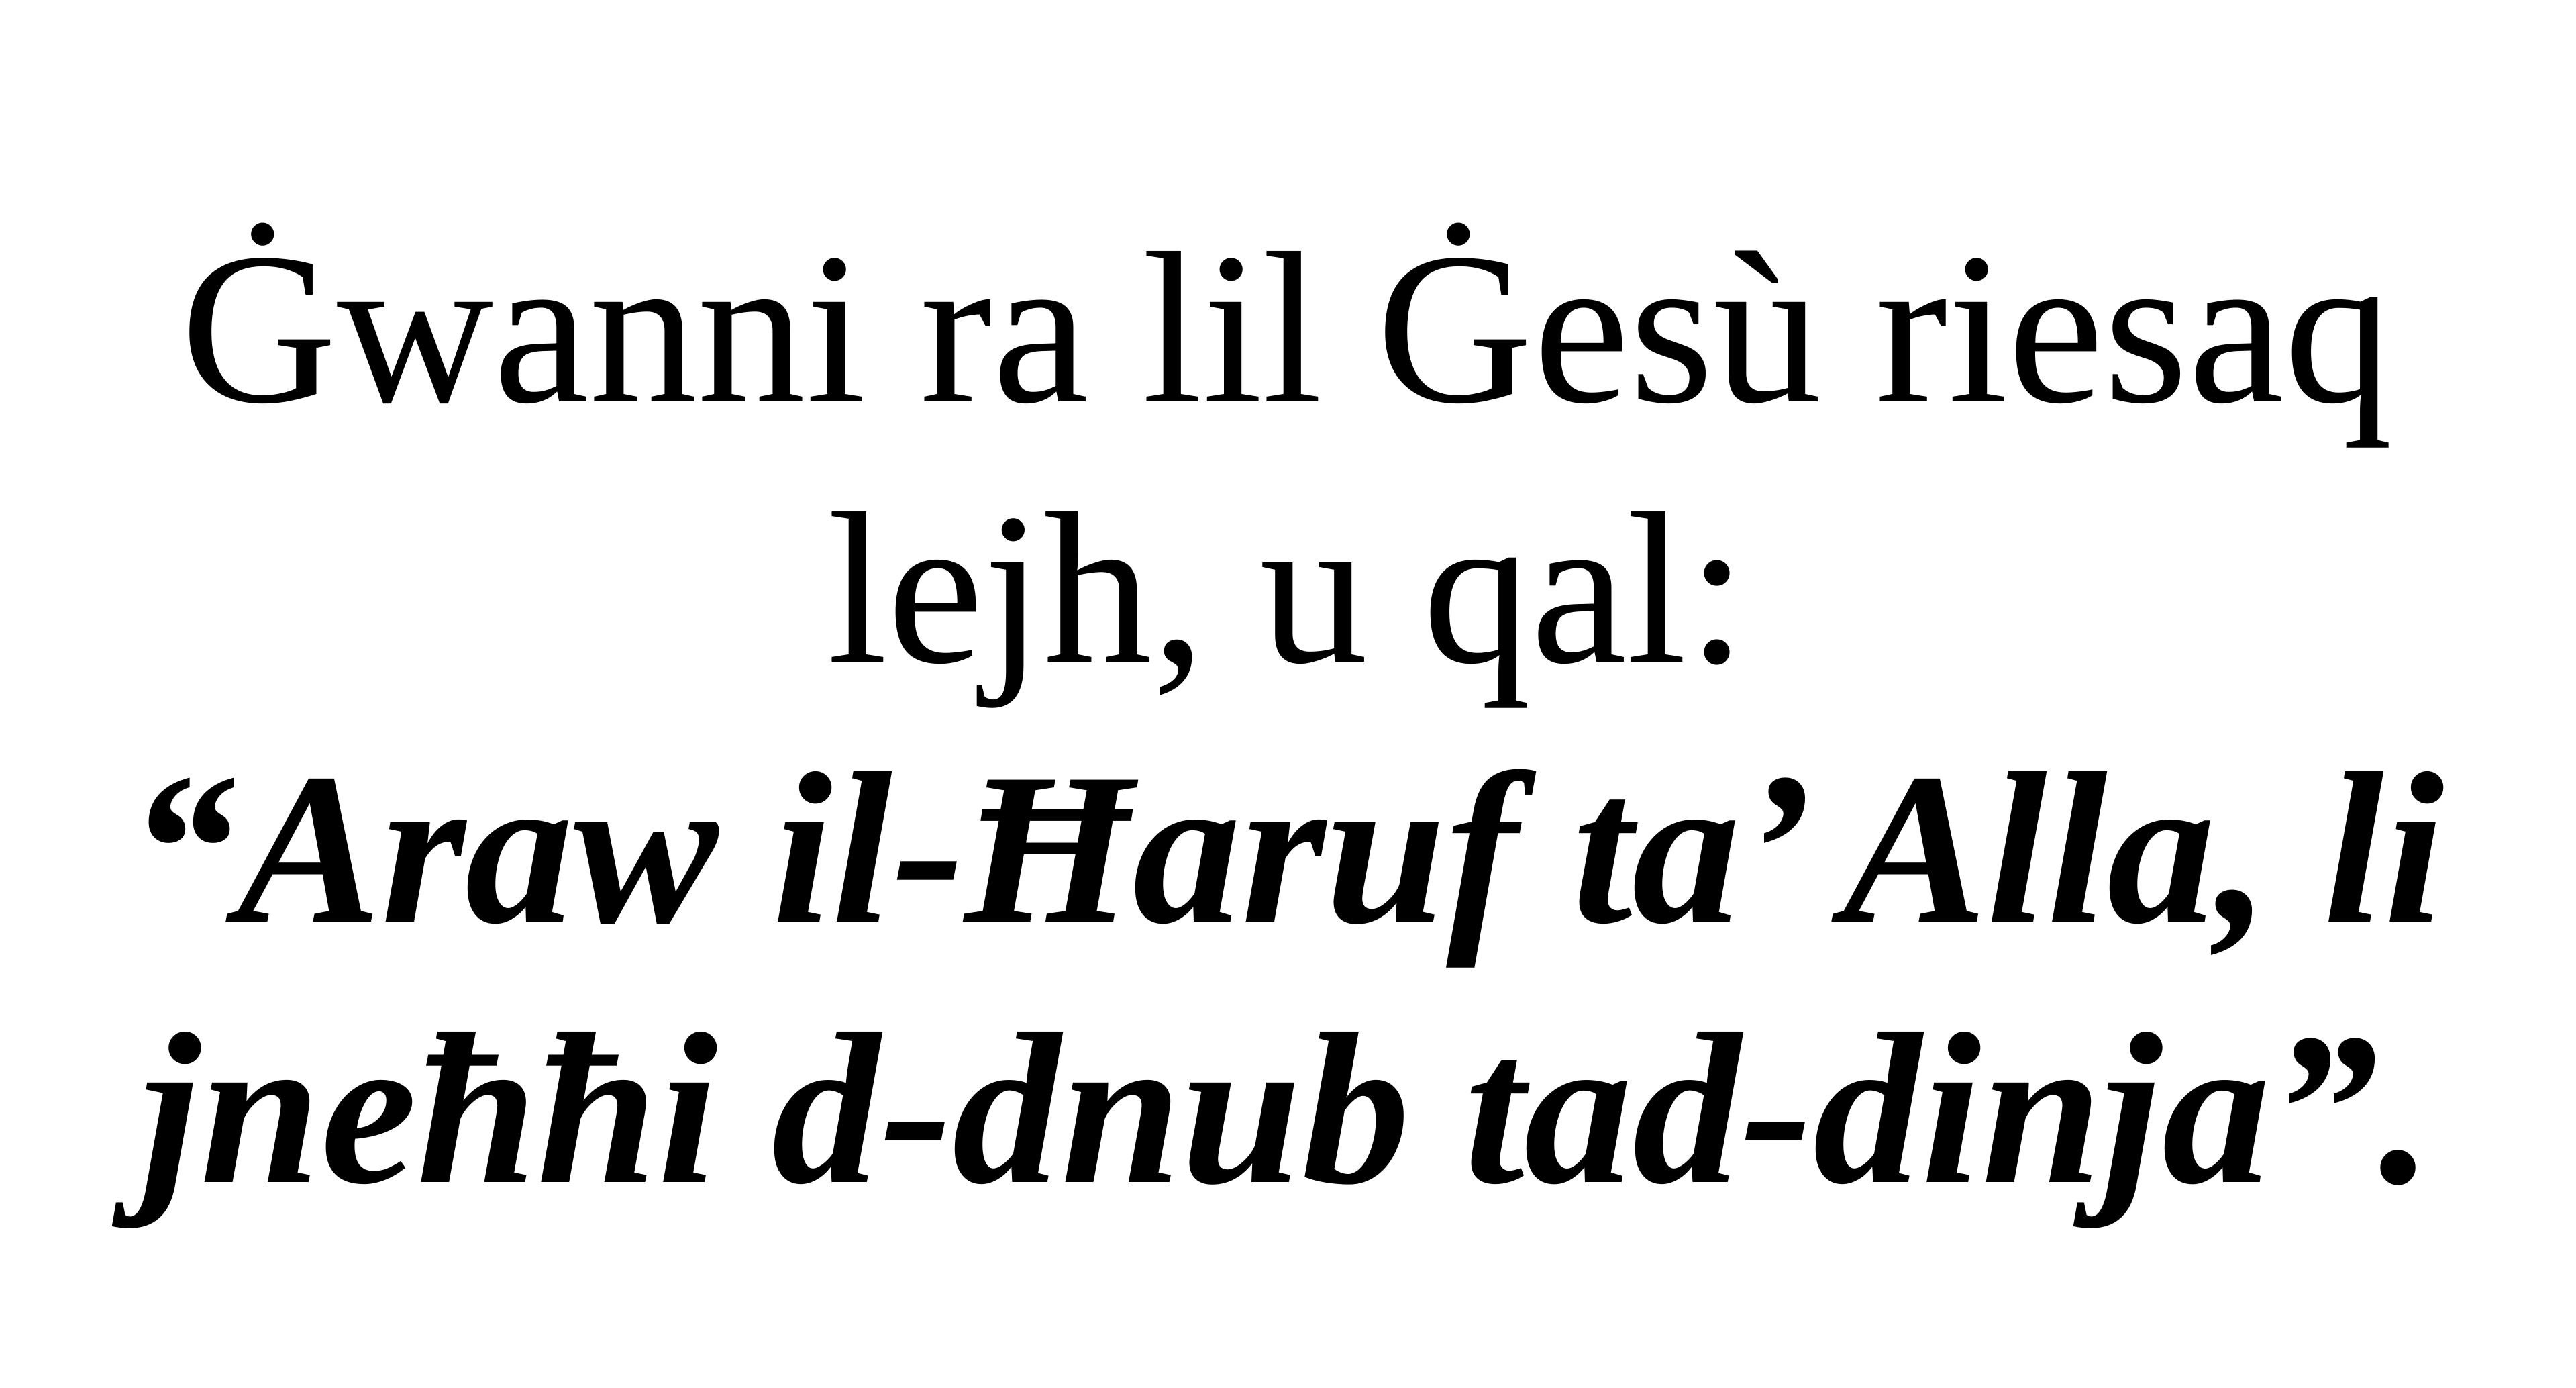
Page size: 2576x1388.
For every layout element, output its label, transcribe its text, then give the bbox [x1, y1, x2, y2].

list Ġwanni ra lil Ġesù riesaq lejh, u qal: “Araw il-Ħaruf ta’ Alla, li jneħħi d-dnub tad-dinja”. [0, 173, 2576, 1218]
